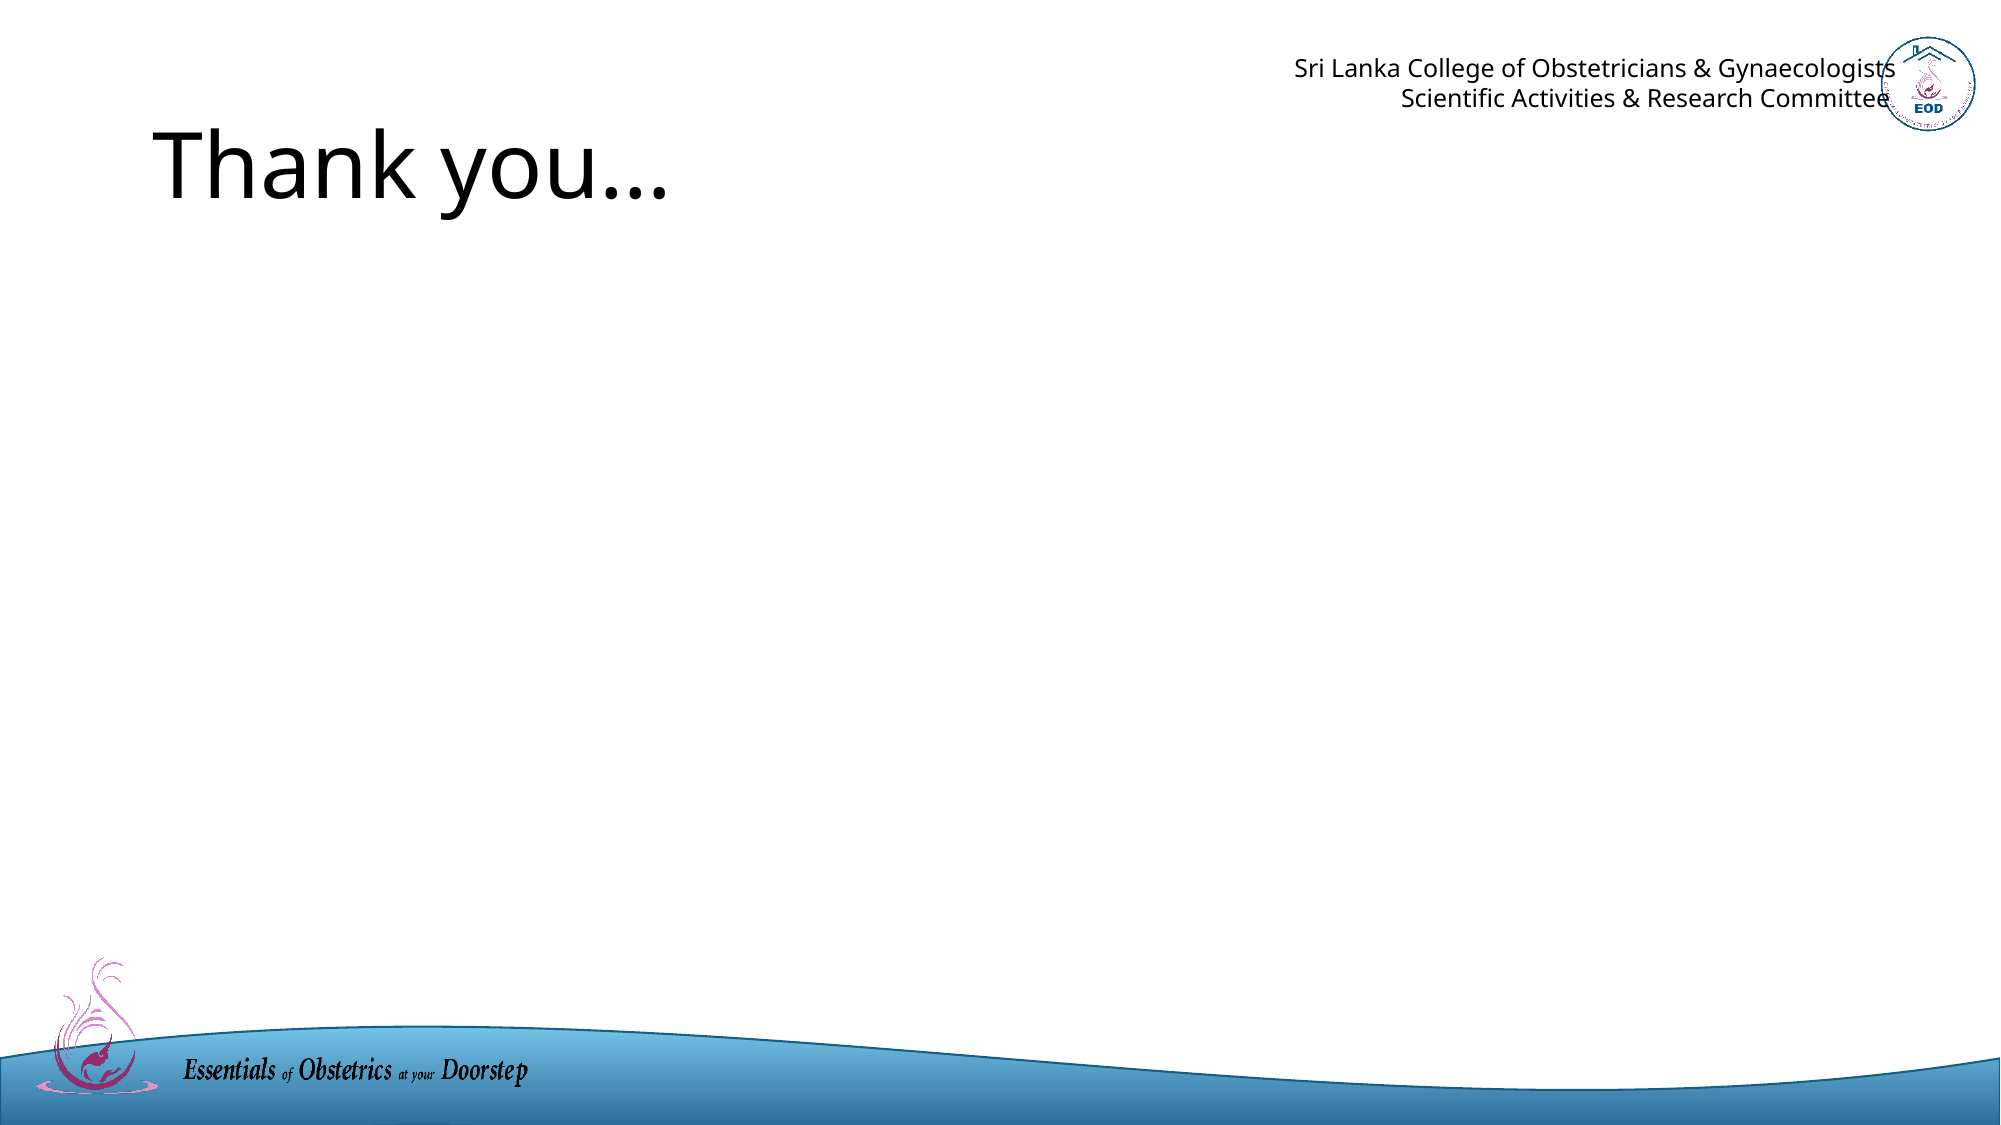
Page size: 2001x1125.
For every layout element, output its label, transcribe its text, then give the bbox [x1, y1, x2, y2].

picture [1875, 32, 1980, 135]
picture [35, 956, 158, 1094]
picture [173, 1047, 538, 1094]
text_box Sri Lanka College of Obstetricians & Gynaecologists Scientific Activities & Research Committee [1286, 45, 1875, 121]
title Thank you… [137, 59, 1863, 278]
text_box [0, 1026, 2000, 1125]
